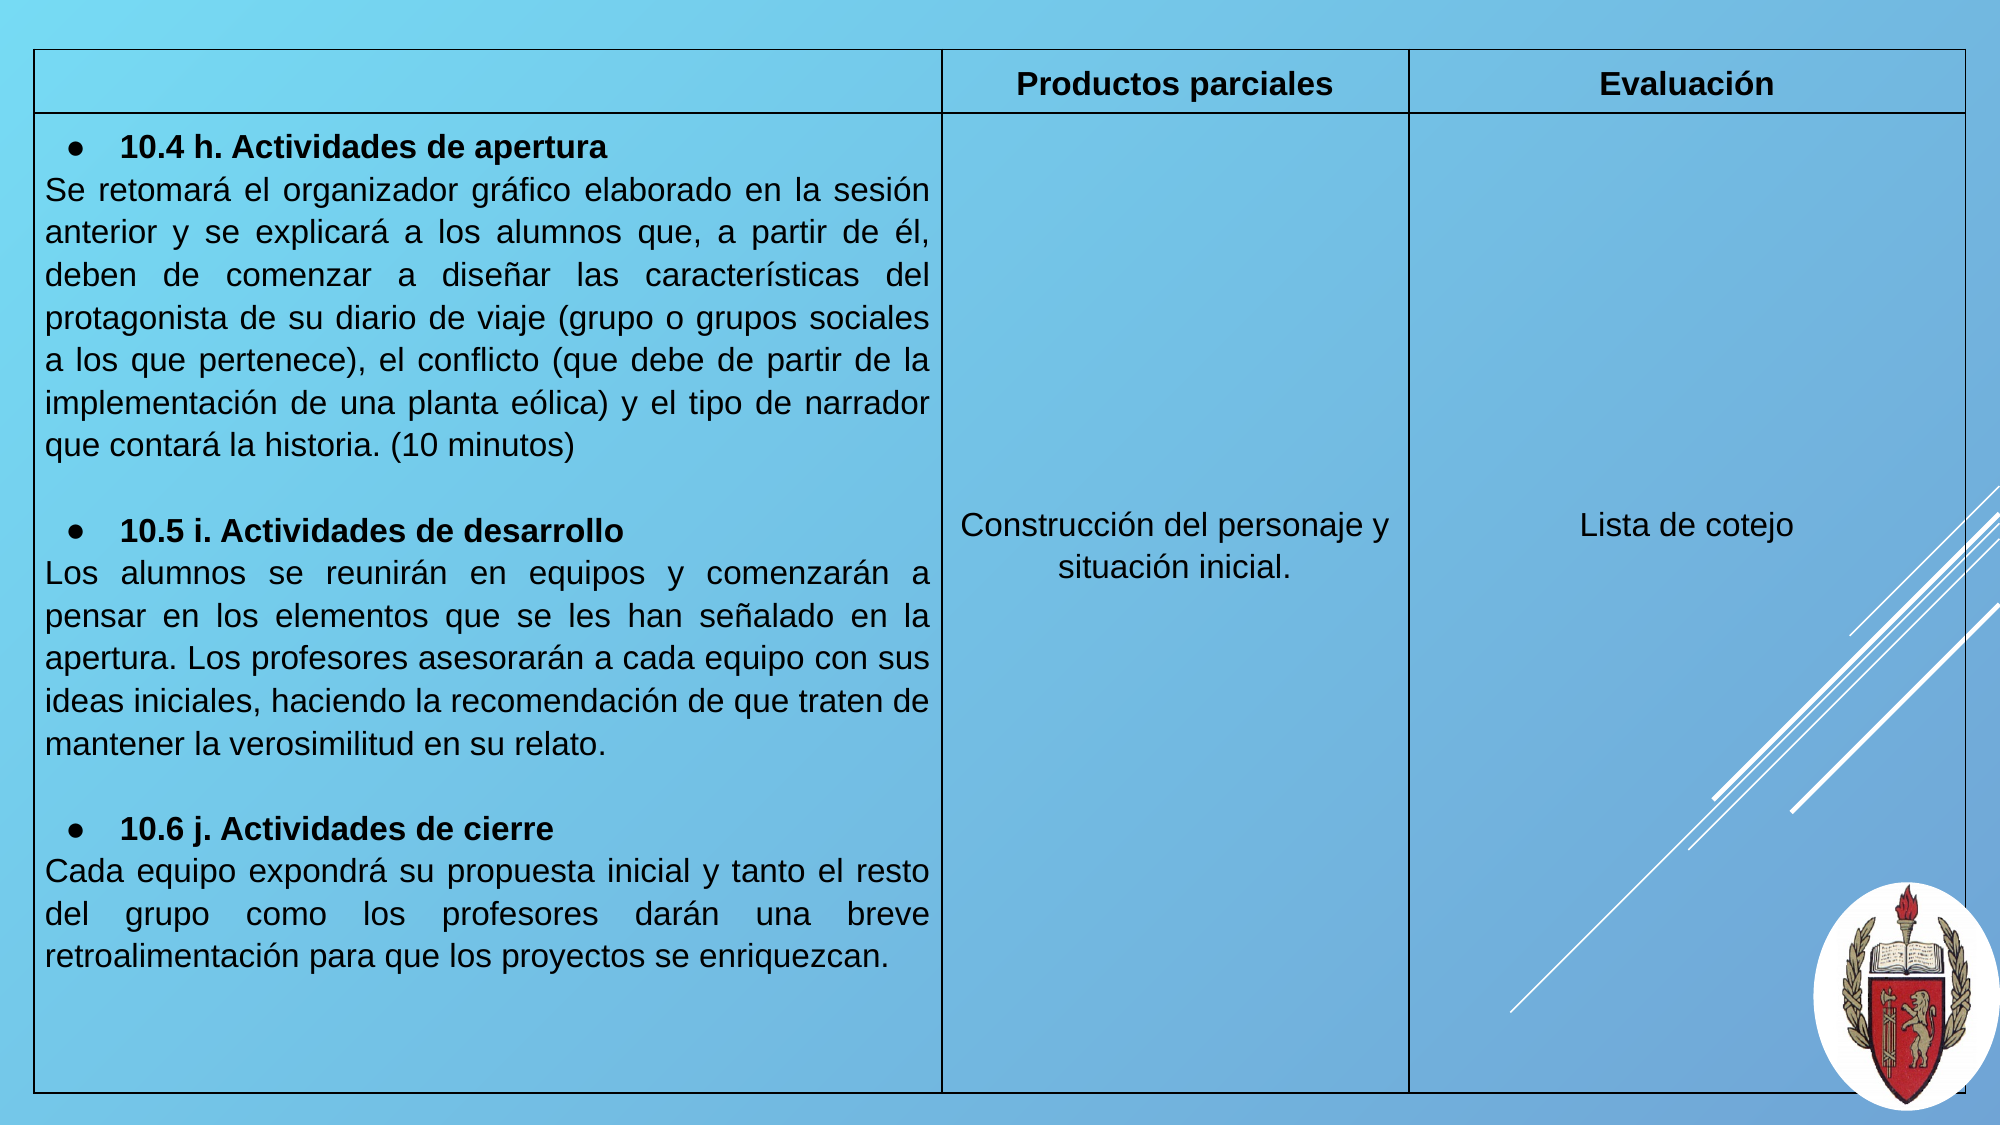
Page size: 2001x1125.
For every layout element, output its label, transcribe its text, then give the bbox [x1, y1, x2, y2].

table_header Productos parciales [943, 50, 1408, 112]
table_cell Construcción del personaje y situación inicial. [943, 114, 1408, 1092]
table_header Evaluación [1410, 50, 1965, 112]
table_cell Lista de cotejo [1410, 114, 1965, 1092]
picture [1813, 882, 2000, 1111]
table_header [35, 50, 941, 112]
table_cell 10.4 h. Actividades de apertura Se retomará el organizador gráfico elaborado en la sesión anterior y se explicará a los alumnos que, a partir de él, deben de comenzar a diseñar las características del protagonista de su diario de viaje (grupo o grupos sociales a los que pertenece), el conflicto (que debe de partir de la implementación de una planta eólica) y el tipo de narrador que contará la historia. (10 minutos) 10.5 i. Actividades de desarrollo Los alumnos se reunirán en equipos y comenzarán a pensar en los elementos que se les han señalado en la apertura. Los profesores asesorarán a cada equipo con sus ideas iniciales, haciendo la recomendación de que traten de mantener la verosimilitud en su relato. 10.6 j. Actividades de cierre Cada equipo expondrá su propuesta inicial y tanto el resto del grupo como los profesores darán una breve retroalimentación para que los proyectos se enriquezcan. [35, 114, 941, 1092]
